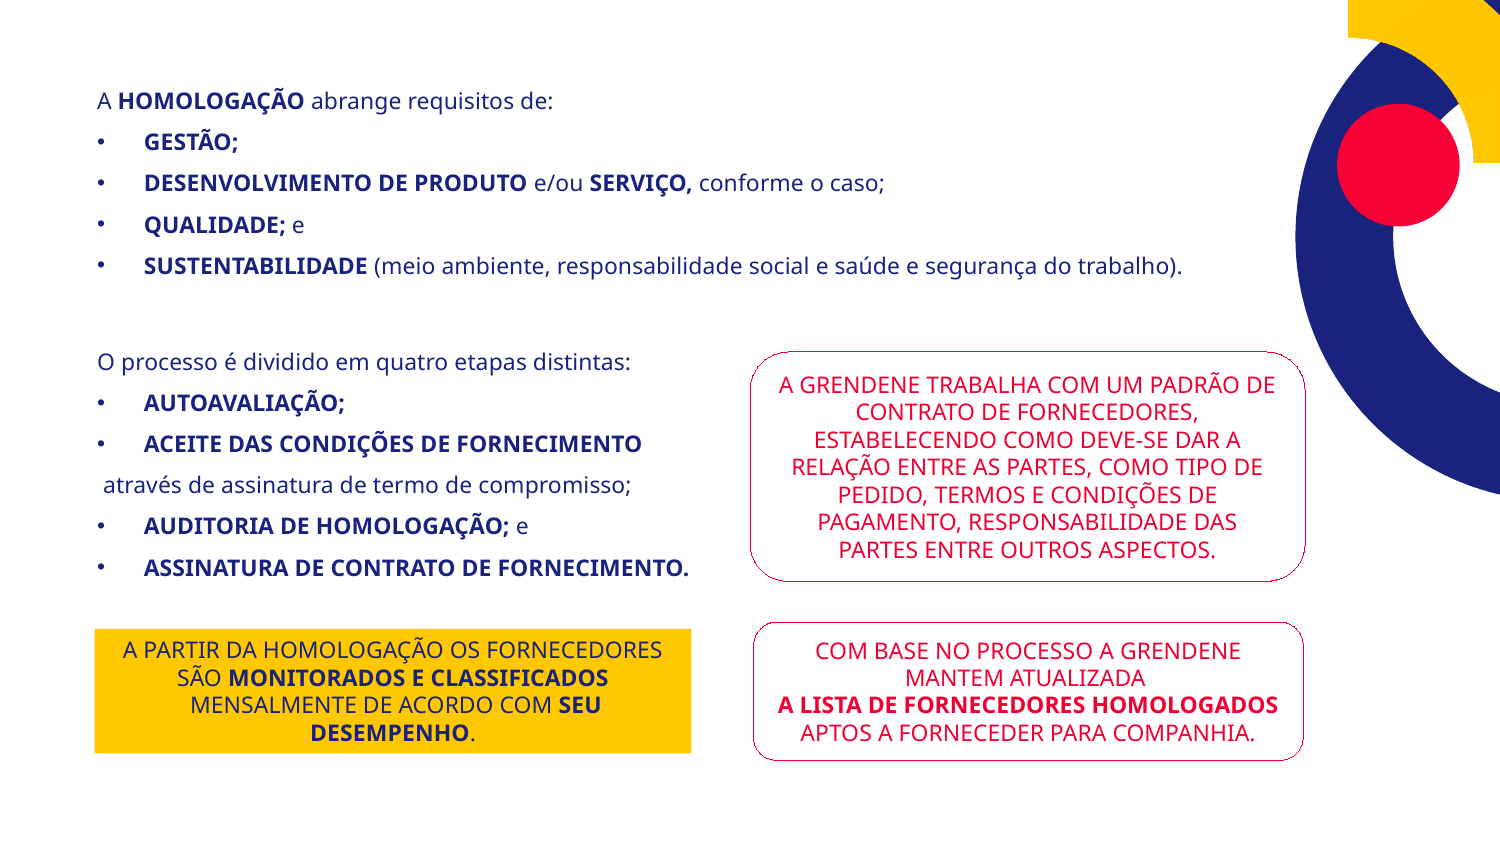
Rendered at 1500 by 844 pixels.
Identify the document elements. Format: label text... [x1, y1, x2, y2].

text_box COM BASE NO PROCESSO A GRENDENE MANTEM ATUALIZADA A LISTA DE FORNECEDORES HOMOLOGADOS APTOS A FORNECEDER PARA COMPANHIA. [753, 622, 1304, 761]
picture [1348, 0, 1500, 163]
text_box A HOMOLOGAÇÃO abrange requisitos de: GESTÃO; DESENVOLVIMENTO DE PRODUTO e/ou SERVIÇO, conforme o caso; QUALIDADE; e SUSTENTABILIDADE (meio ambiente, responsabilidade social e saúde e segurança do trabalho). O processo é dividido em quatro etapas distintas: AUTOAVALIAÇÃO; ACEITE DAS CONDIÇÕES DE FORNECIMENTO através de assinatura de termo de compromisso; AUDITORIA DE HOMOLOGAÇÃO; e ASSINATURA DE CONTRATO DE FORNECIMENTO. [82, 79, 1296, 589]
text_box A PARTIR DA HOMOLOGAÇÃO OS FORNECEDORES SÃO MONITORADOS E CLASSIFICADOS MENSALMENTE DE ACORDO COM SEU DESEMPENHO. [94, 628, 692, 754]
text_box [1337, 130, 1460, 227]
text_box [1295, 78, 1500, 495]
text_box A GRENDENE TRABALHA COM UM PADRÃO DE CONTRATO DE FORNECEDORES, ESTABELECENDO COMO DEVE-SE DAR A RELAÇÃO ENTRE AS PARTES, COMO TIPO DE PEDIDO, TERMOS E CONDIÇÕES DE PAGAMENTO, RESPONSABILIDADE DAS PARTES ENTRE OUTROS ASPECTOS. [750, 351, 1306, 582]
